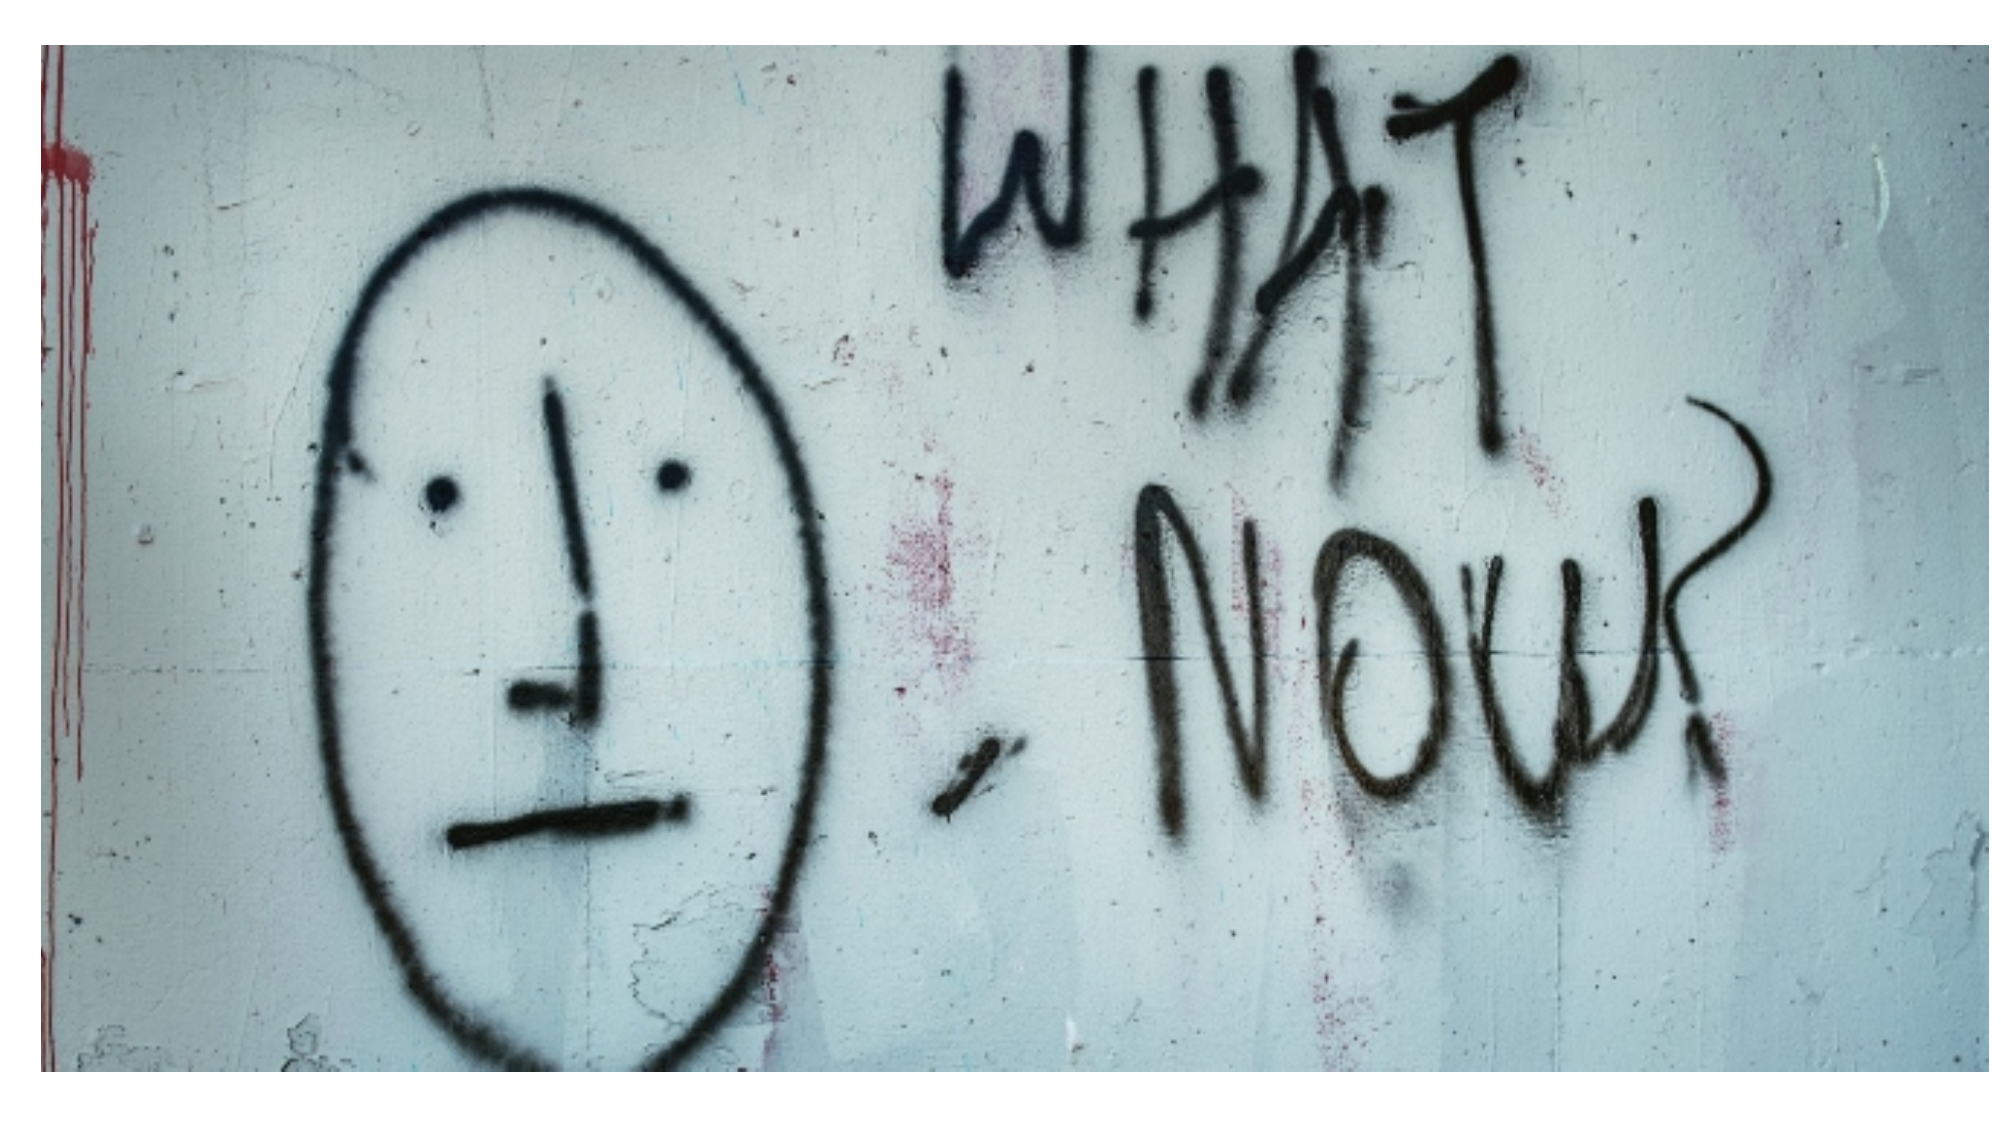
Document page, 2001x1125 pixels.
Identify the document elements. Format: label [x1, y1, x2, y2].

list [41, 45, 1989, 1072]
